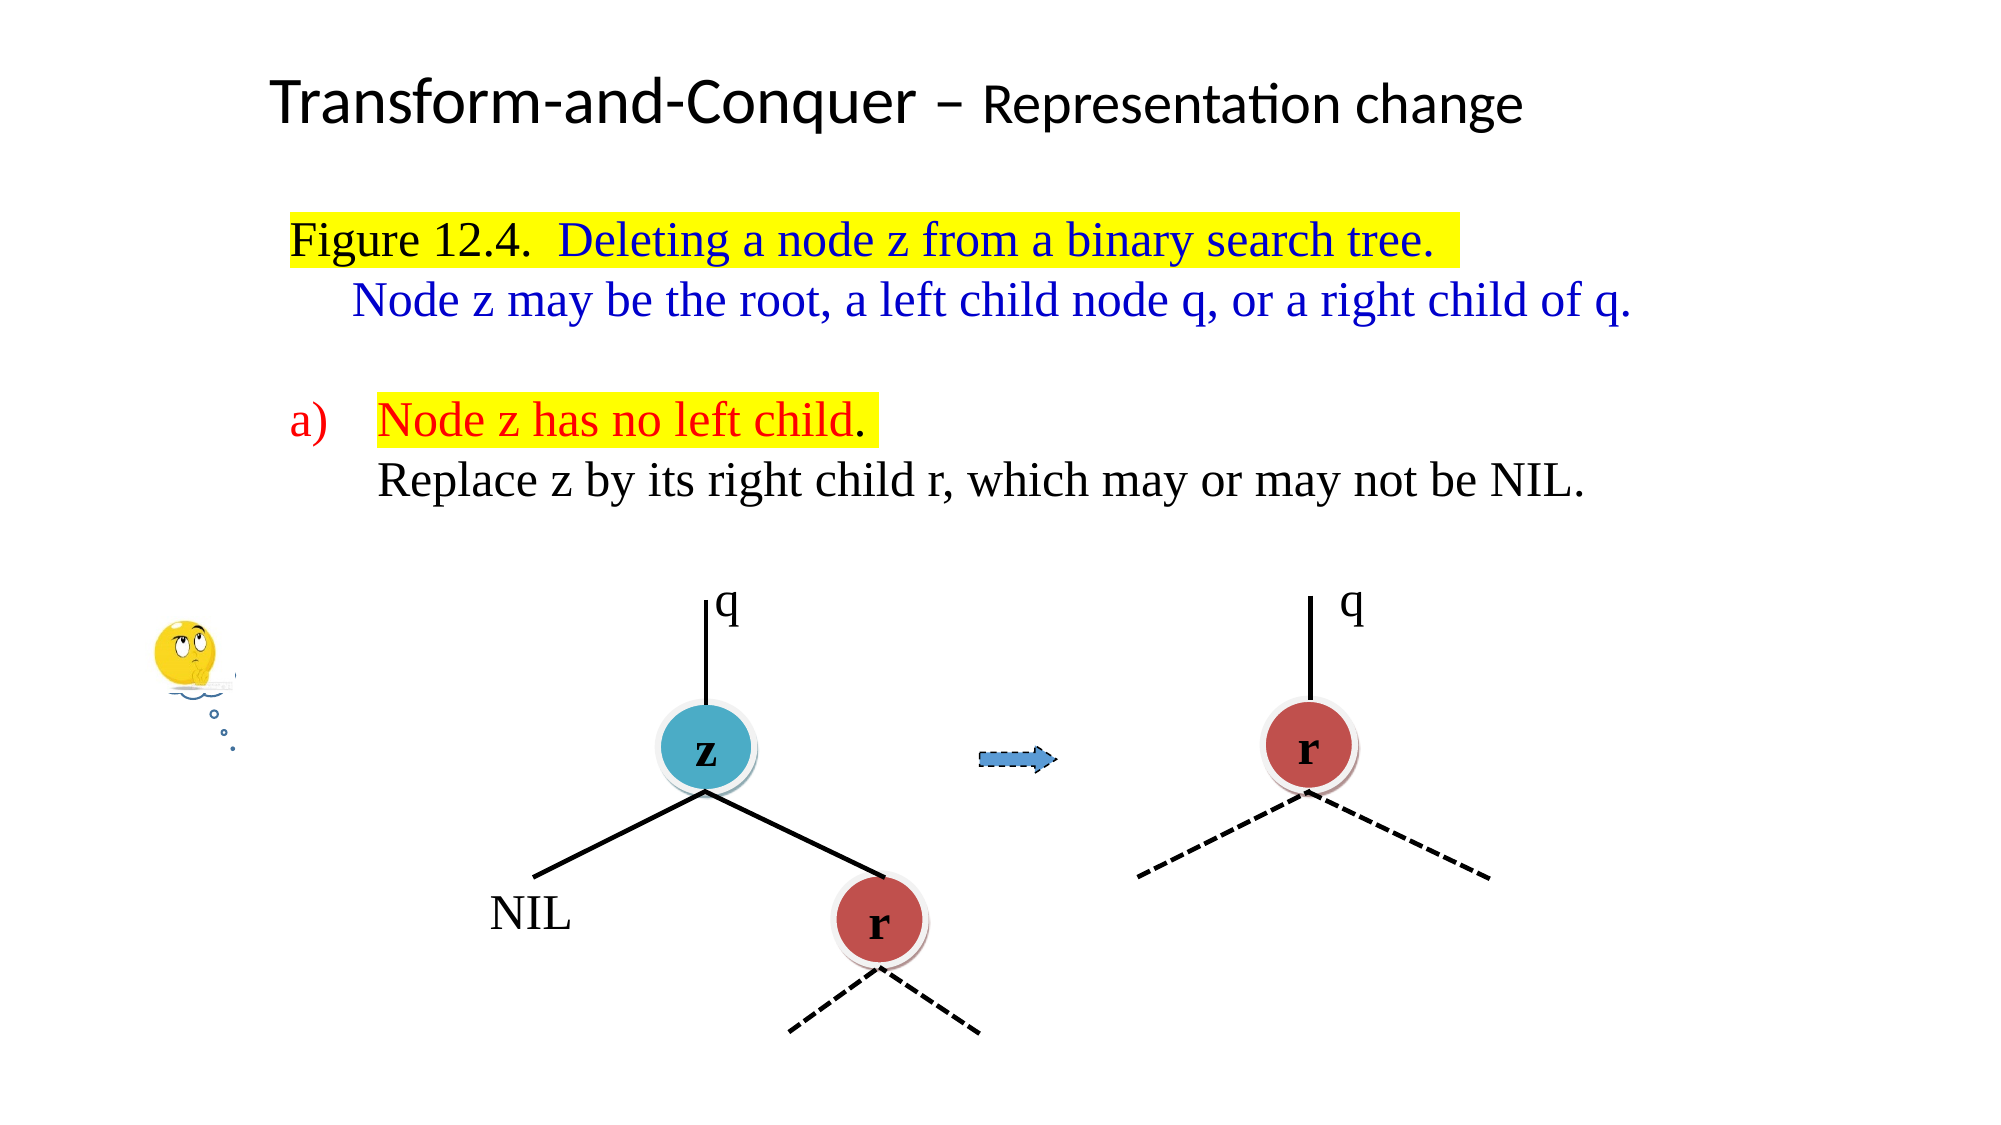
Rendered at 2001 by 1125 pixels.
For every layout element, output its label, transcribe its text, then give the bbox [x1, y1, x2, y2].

text_box [220, 728, 228, 737]
text_box [979, 745, 1057, 774]
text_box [703, 790, 885, 878]
text_box Transform-and-Conquer – Representation change [255, 49, 1541, 145]
text_box z [657, 701, 755, 791]
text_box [1137, 790, 1311, 878]
text_box r [1262, 698, 1355, 791]
text_box [168, 693, 224, 701]
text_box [532, 791, 707, 878]
text_box r [833, 873, 926, 966]
picture [134, 616, 235, 693]
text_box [1308, 792, 1491, 879]
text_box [788, 966, 880, 1033]
text_box Figure 12.4. Deleting a node z from a binary search tree. Node z may be the root, a left child node q, or a right child of q. Node z has no left child. Replace z by its right child r, which may or may not be NIL. q q NIL [274, 199, 1726, 1067]
text_box [209, 709, 219, 719]
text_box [879, 967, 980, 1034]
